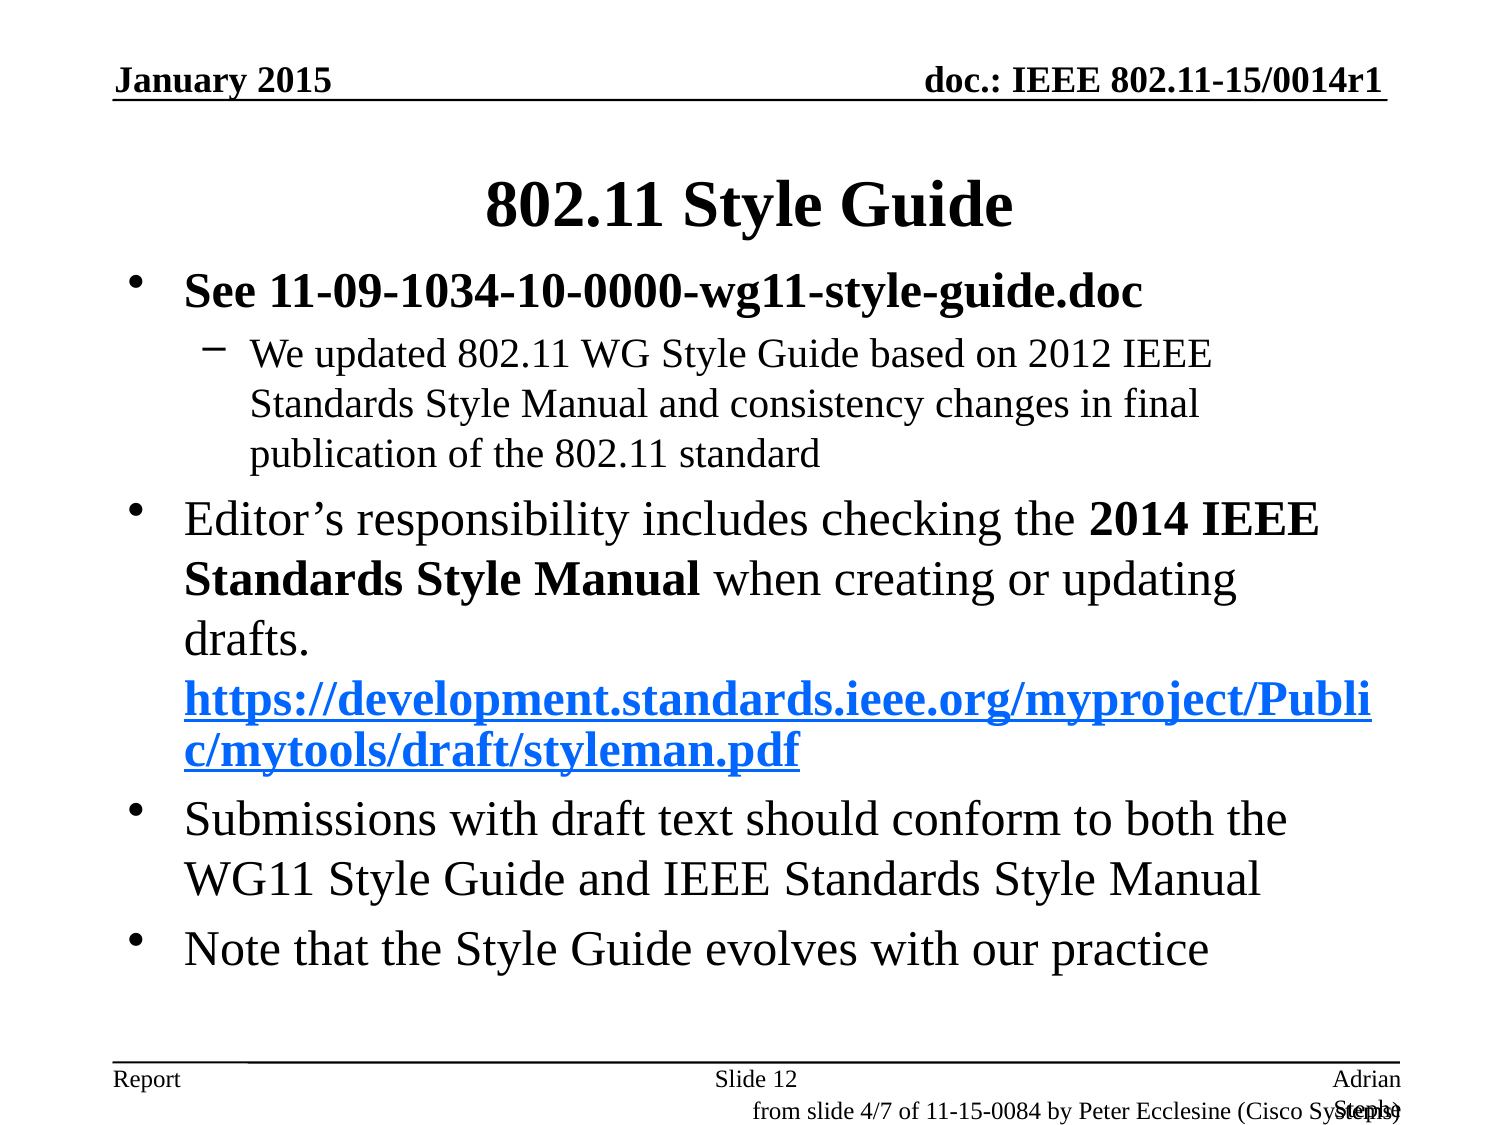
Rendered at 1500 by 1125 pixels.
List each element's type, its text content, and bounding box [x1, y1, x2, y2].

list See 11-09-1034-10-0000-wg11-style-guide.doc We updated 802.11 WG Style Guide based on 2012 IEEE Standards Style Manual and consistency changes in final publication of the 802.11 standard Editor’s responsibility includes checking the 2014 IEEE Standards Style Manual when creating or updating drafts. https://development.standards.ieee.org/myproject/Public/mytools/draft/styleman.pdf Submissions with draft text should conform to both the WG11 Style Guide and IEEE Standards Style Manual Note that the Style Guide evolves with our practice [112, 249, 1388, 1000]
text_box from slide 4/7 of 11-15-0084 by Peter Ecclesine (Cisco Systems) [343, 1087, 1417, 1125]
footer Adrian Stephens, Intel Corporation [1324, 1061, 1402, 1087]
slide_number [114, 54, 374, 101]
title 802.11 Style Guide [112, 112, 1388, 249]
slide_number Slide 12 [711, 1061, 801, 1087]
